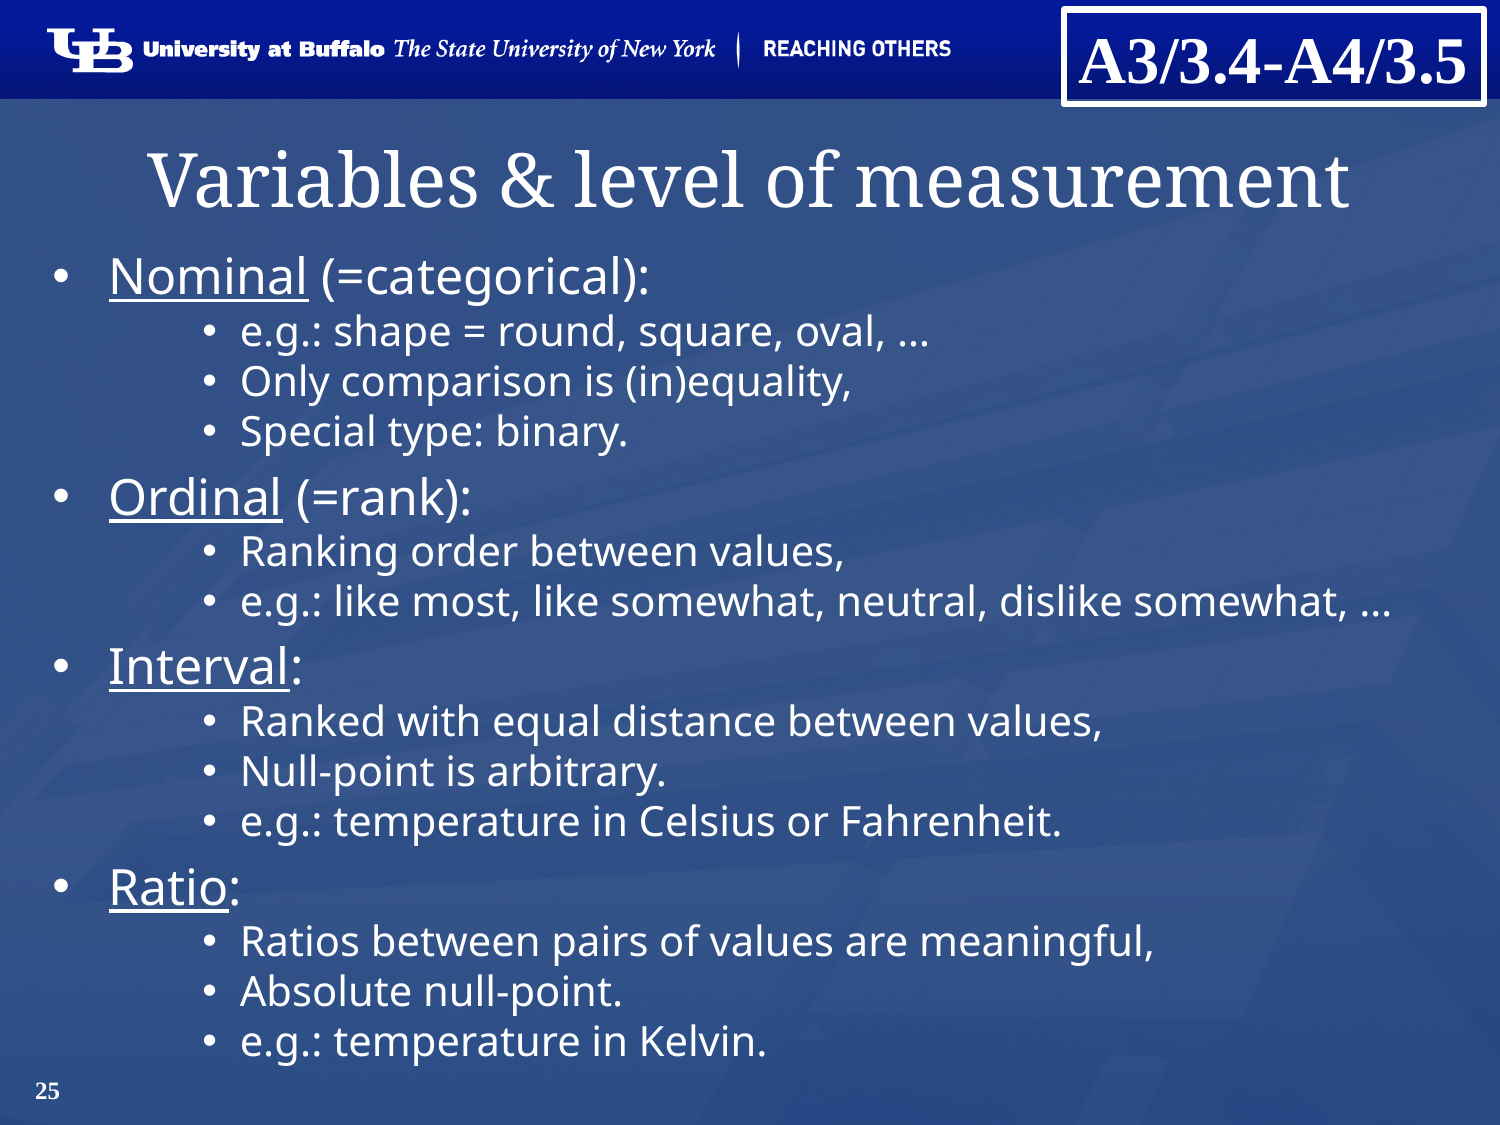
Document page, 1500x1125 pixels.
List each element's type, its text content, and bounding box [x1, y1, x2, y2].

picture [0, 0, 1500, 99]
title Variables & level of measurement [37, 125, 1463, 237]
list Nominal (=categorical): e.g.: shape = round, square, oval, … Only comparison is (in)equality, Special type: binary. Ordinal (=rank): Ranking order between values, e.g.: like most, like somewhat, neutral, dislike somewhat, … Interval: Ranked with equal distance between values, Null-point is arbitrary. e.g.: temperature in Celsius or Fahrenheit. Ratio: Ratios between pairs of values are meaningful, Absolute null-point. e.g.: temperature in Kelvin. [37, 237, 1463, 1050]
text_box A3/3.4-A4/3.5 [1063, 9, 1484, 105]
slide_number 25 [3, 1059, 75, 1120]
